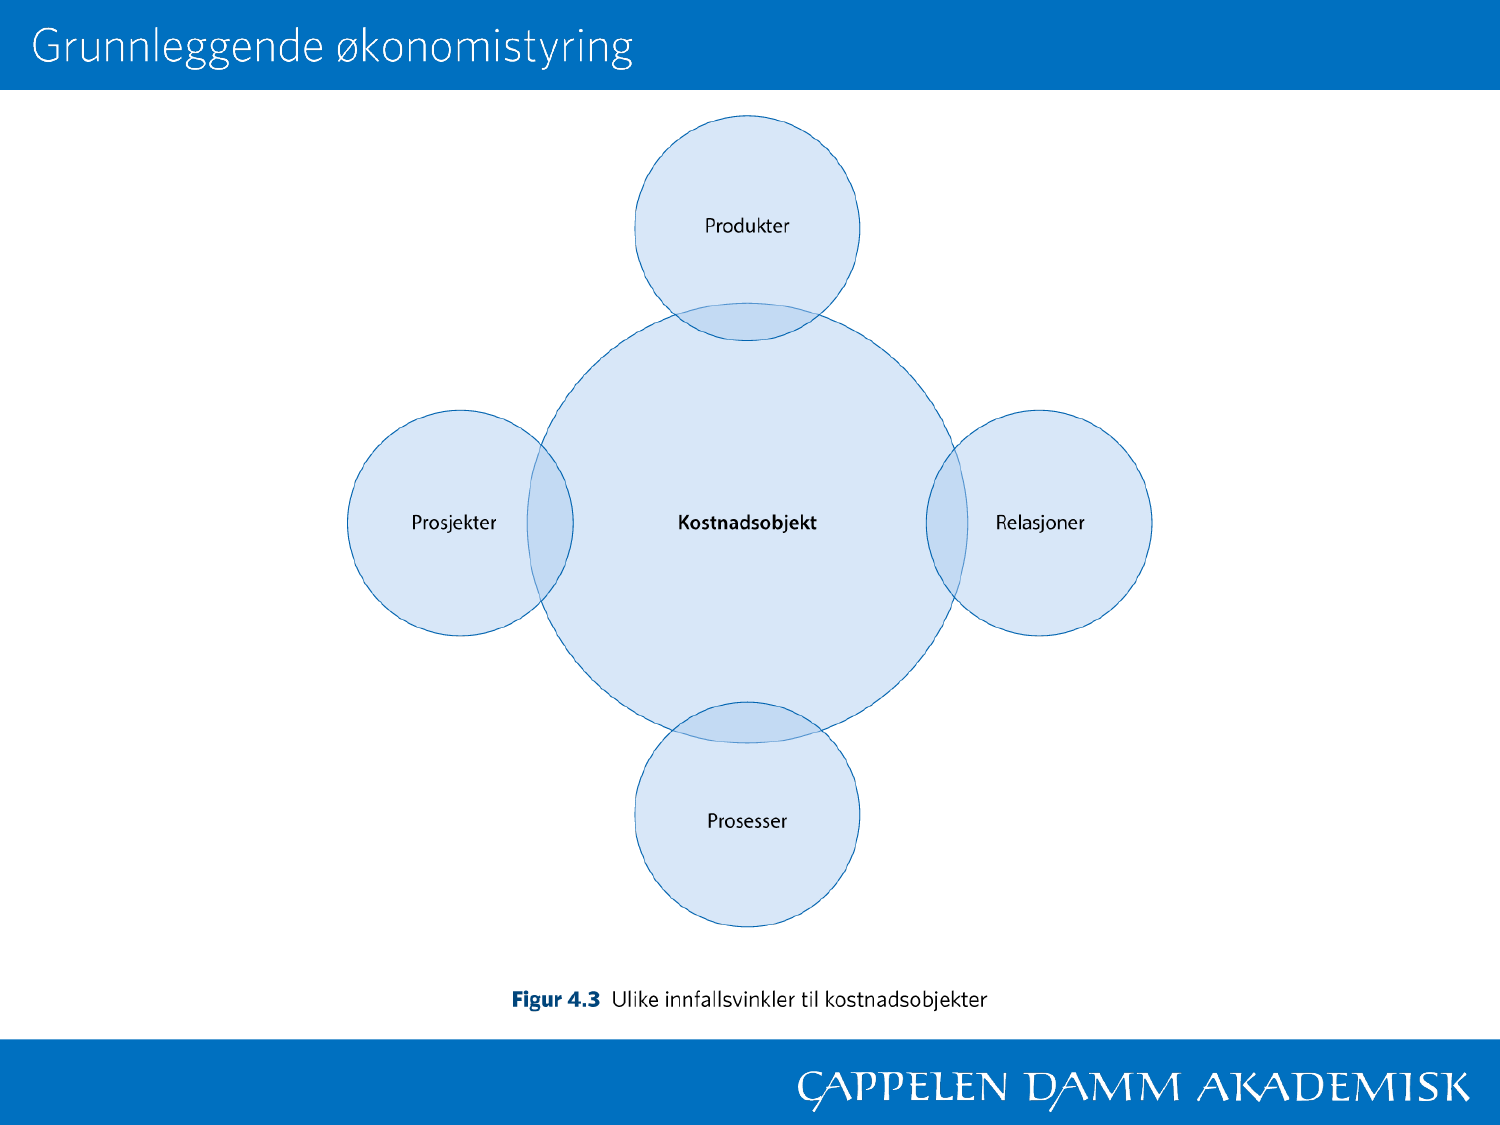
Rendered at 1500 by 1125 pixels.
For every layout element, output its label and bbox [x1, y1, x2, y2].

text_box [0, 1037, 1500, 1125]
text_box [0, 0, 1500, 92]
picture [29, 19, 644, 71]
picture [796, 1070, 1472, 1114]
picture [346, 113, 1154, 1012]
